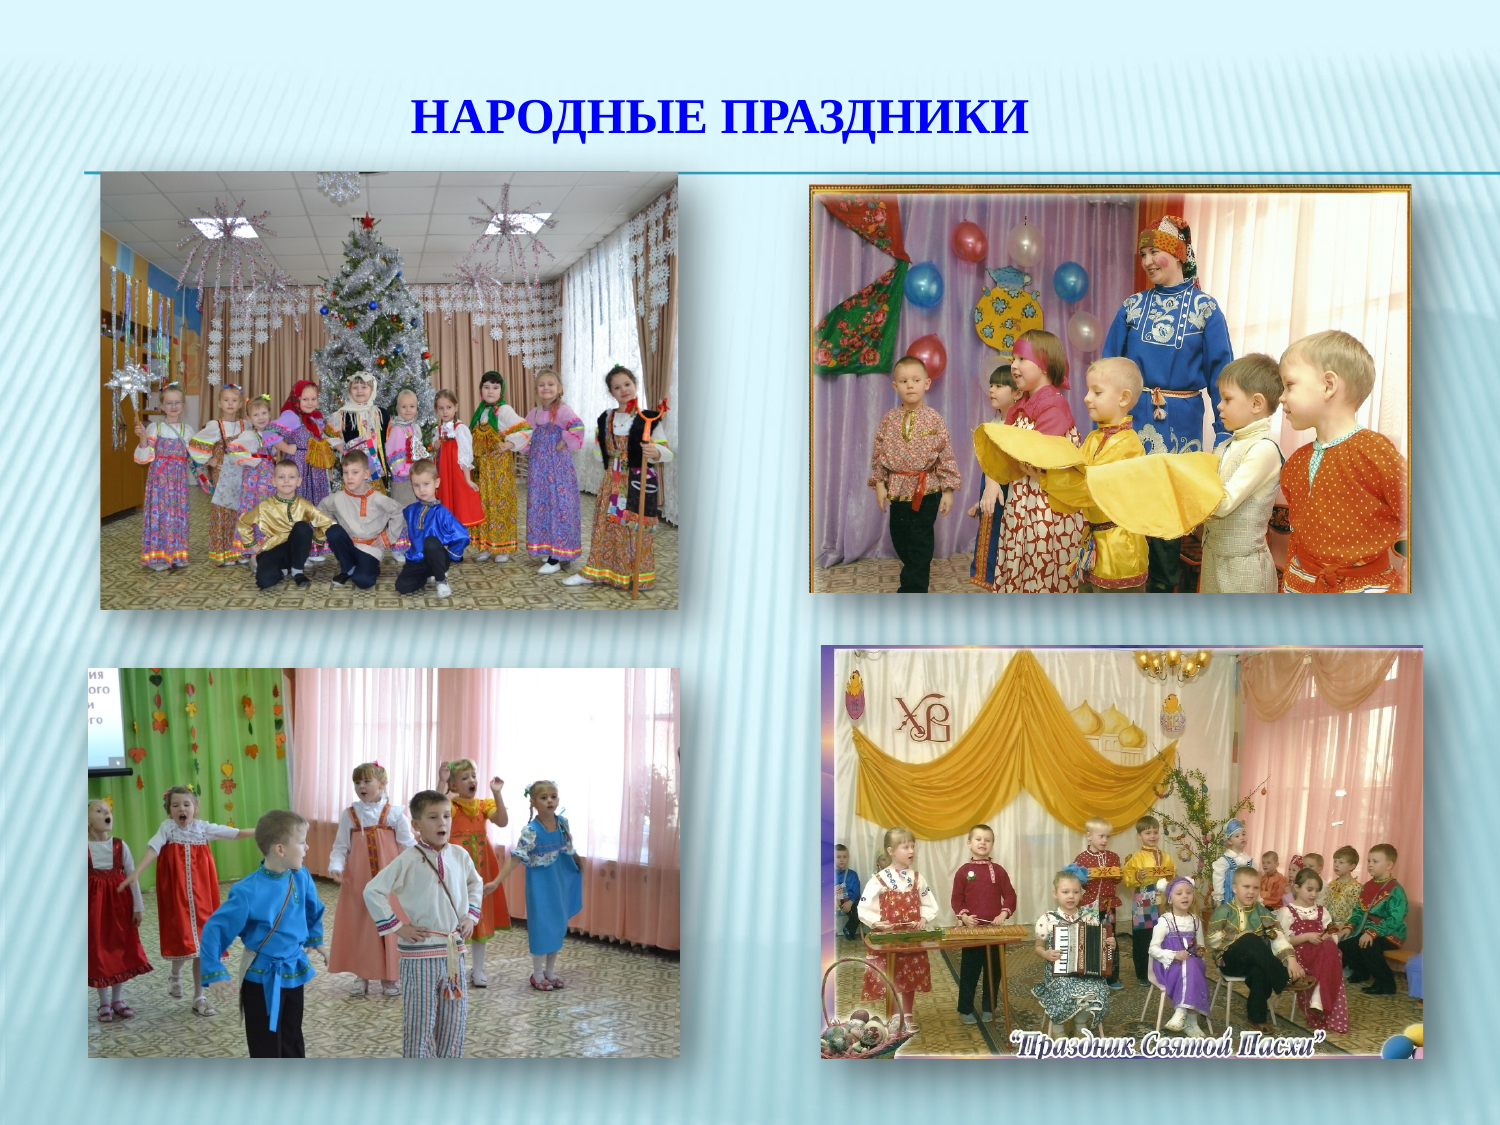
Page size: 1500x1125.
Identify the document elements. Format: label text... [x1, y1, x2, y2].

title Народные праздники [41, 19, 1412, 268]
picture [808, 184, 1412, 594]
picture [820, 644, 1424, 1059]
picture [99, 172, 679, 610]
picture [88, 668, 680, 1058]
